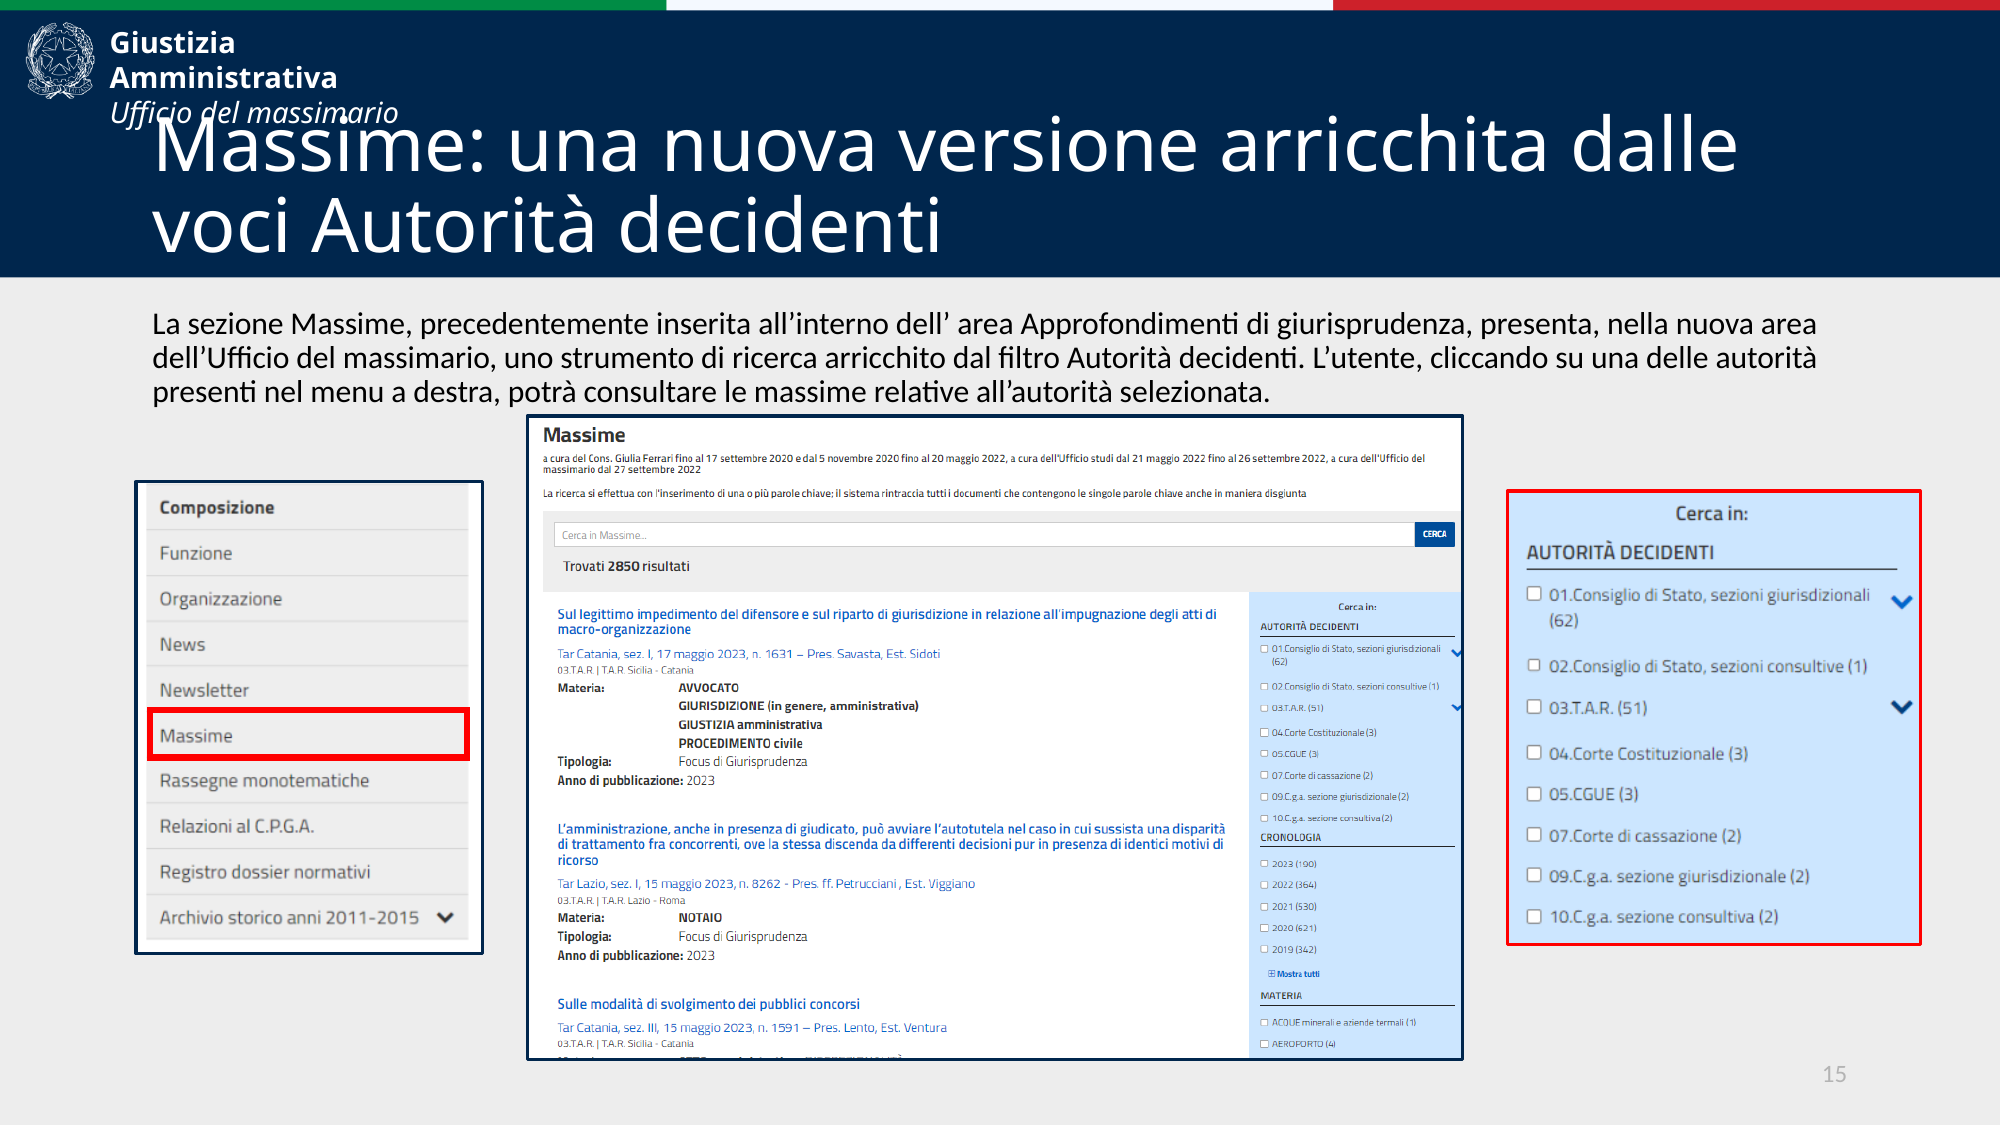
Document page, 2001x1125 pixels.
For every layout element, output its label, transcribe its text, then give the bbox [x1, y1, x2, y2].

title Massime: una nuova versione arricchita dalle voci Autorità decidenti [137, 98, 1863, 278]
picture [1508, 492, 1919, 943]
picture [528, 417, 1462, 1058]
slide_number 15 [1412, 1042, 1863, 1103]
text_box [137, 483, 482, 953]
picture [25, 21, 95, 99]
list La sezione Massime, precedentemente inserita all’interno dell’ area Approfondimenti di giurisprudenza, presenta, nella nuova area dell’Ufficio del massimario, uno strumento di ricerca arricchito dal filtro Autorità decidenti. L’utente, cliccando su una delle autorità presenti nel menu a destra, potrà consultare le massime relative all’autorità selezionata. [137, 299, 1863, 418]
